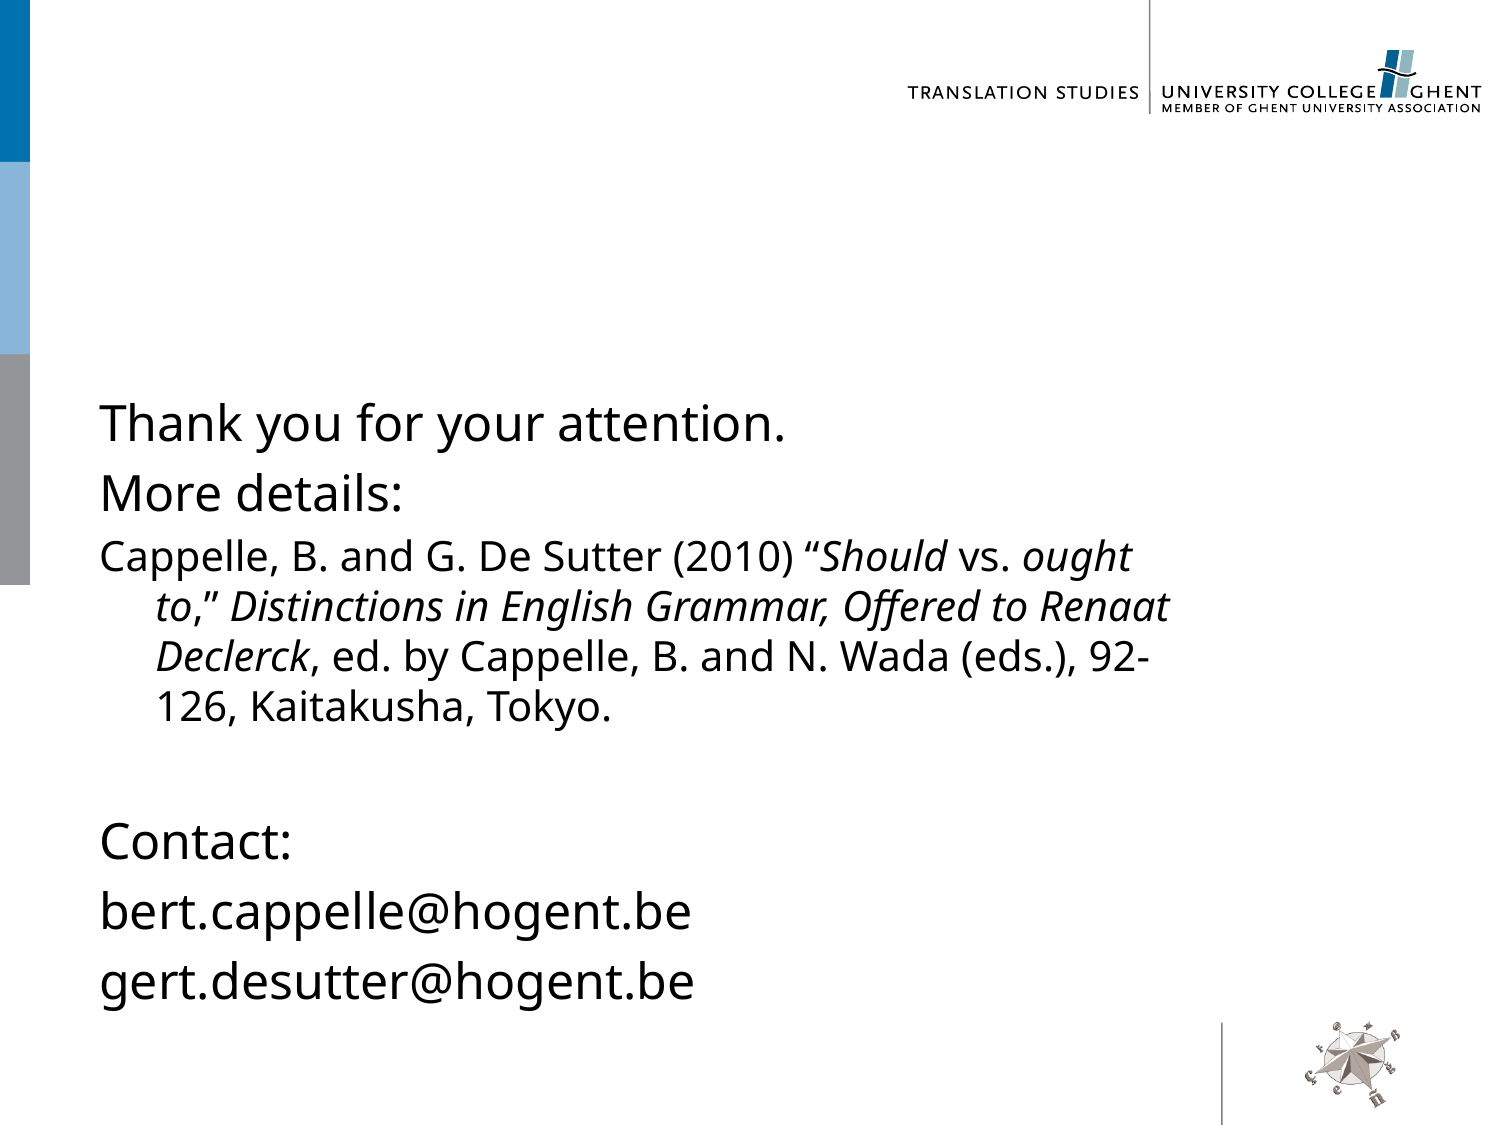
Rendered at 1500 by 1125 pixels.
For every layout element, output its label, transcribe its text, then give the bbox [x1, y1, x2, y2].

picture [907, 77, 1140, 105]
picture [1305, 1021, 1400, 1108]
picture [0, 162, 30, 585]
list Thank you for your attention. More details: Cappelle, B. and G. De Sutter (2010) “Should vs. ought to,” Distinctions in English Grammar, Offered to Renaat Declerck, ed. by Cappelle, B. and N. Wada (eds.), 92-126, Kaitakusha, Tokyo. Contact: bert.cappelle@hogent.be gert.desutter@hogent.be [83, 383, 1221, 1005]
